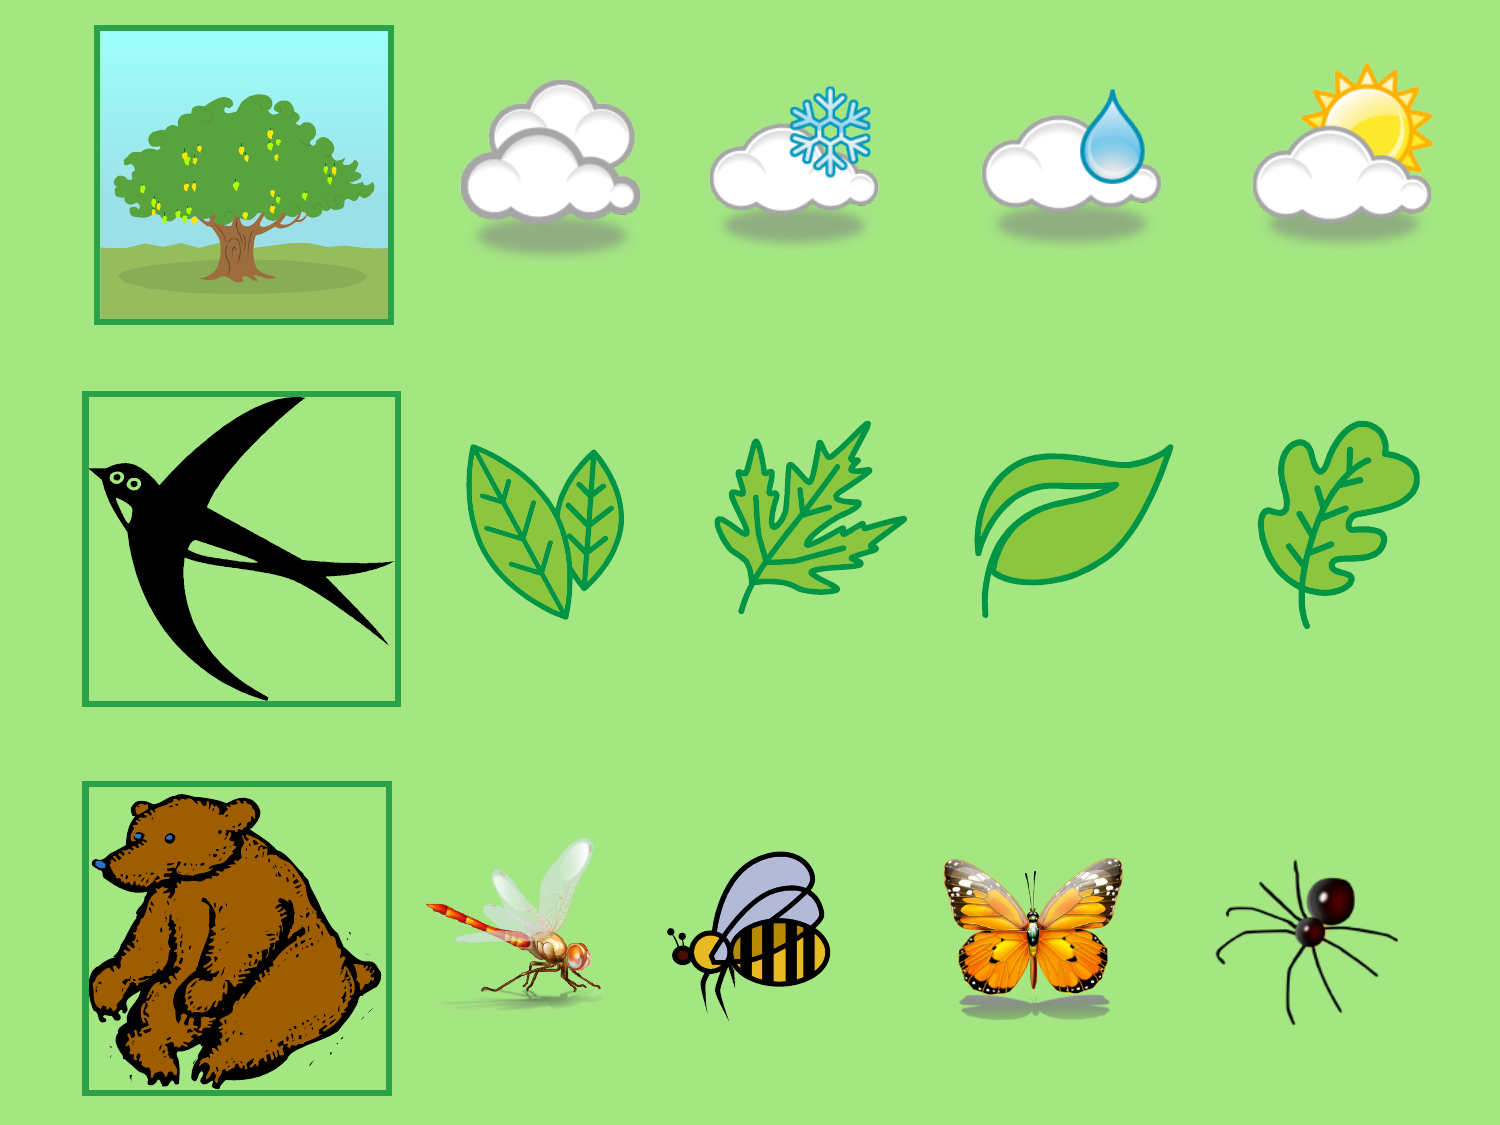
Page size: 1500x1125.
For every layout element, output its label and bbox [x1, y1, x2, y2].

picture [974, 444, 1174, 619]
picture [666, 845, 831, 1022]
picture [1245, 54, 1441, 249]
picture [454, 66, 649, 261]
picture [88, 396, 395, 701]
picture [466, 443, 625, 620]
picture [1210, 845, 1405, 1041]
picture [702, 66, 885, 249]
picture [100, 30, 389, 320]
picture [1257, 420, 1421, 630]
picture [938, 833, 1130, 1025]
picture [974, 54, 1169, 249]
picture [714, 420, 908, 615]
picture [88, 786, 387, 1091]
picture [418, 810, 622, 1013]
